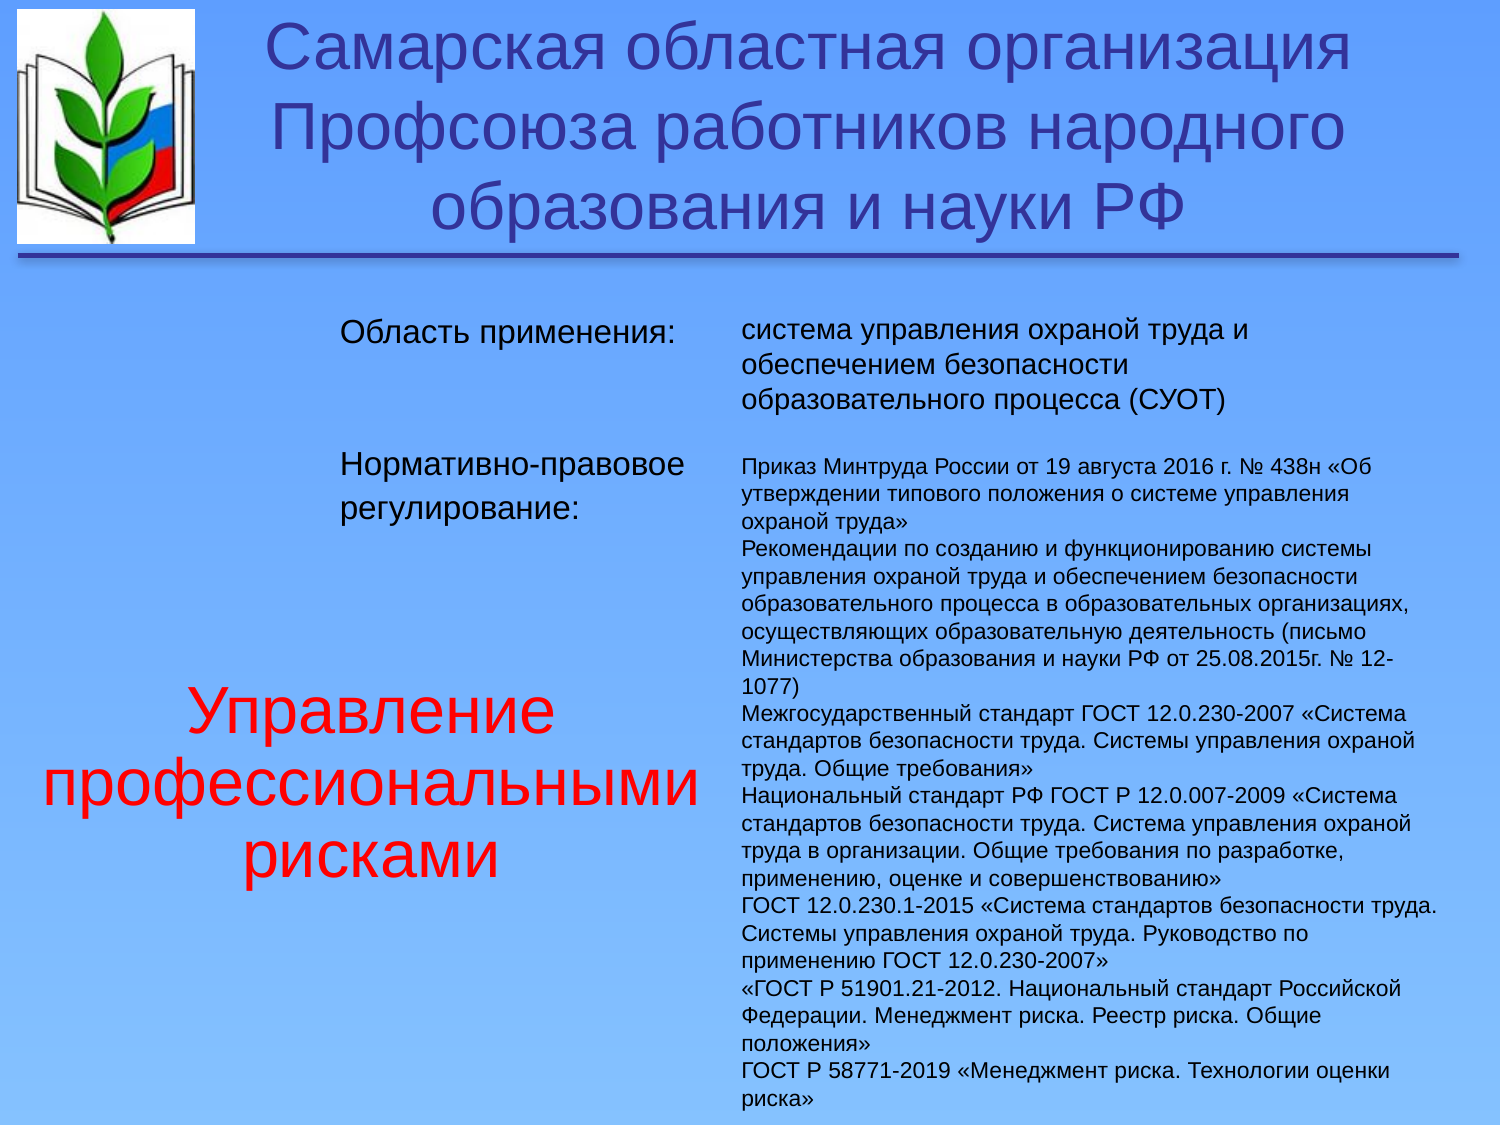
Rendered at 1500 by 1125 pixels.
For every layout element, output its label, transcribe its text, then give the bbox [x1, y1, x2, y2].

text_box Область применения: [324, 302, 703, 398]
picture [17, 8, 195, 244]
title Самарская областная организация Профсоюза работников народного образования и науки РФ [242, 0, 1377, 244]
text_box Приказ Минтруда России от 19 августа 2016 г. № 438н «Об утверждении типового положения о системе управления охраной труда» Рекомендации по созданию и функционированию системы управления охраной труда и обеспечением безопасности образовательного процесса в образовательных организациях, осуществляющих образовательную деятельность (письмо Министерства образования и науки РФ от 25.08.2015г. № 12-1077) Межгосударственный стандарт ГОСТ 12.0.230-2007 «Система стандартов безопасности труда. Системы управления охраной труда. Общие требования» Национальный стандарт РФ ГОСТ Р 12.0.007-2009 «Система стандартов безопасности труда. Система управления охраной труда в организации. Общие требования по разработке, применению, оценке и совершенствованию» ГОСТ 12.0.230.1-2015 «Система стандартов безопасности труда. Системы управления охраной труда. Руководство по применению ГОСТ 12.0.230-2007» «ГОСТ Р 51901.21-2012. Национальный стандарт Российской Федерации. Менеджмент риска. Реестр риска. Общие положения» ГОСТ Р 58771-2019 «Менеджмент риска. Технологии оценки риска» [726, 443, 1459, 1118]
subtitle Управление профессиональными рисками [0, 668, 726, 917]
text_box Нормативно-правовое регулирование: [324, 434, 726, 580]
text_box система управления охраной труда и обеспечением безопасности образовательного процесса (СУОТ) [726, 302, 1353, 458]
